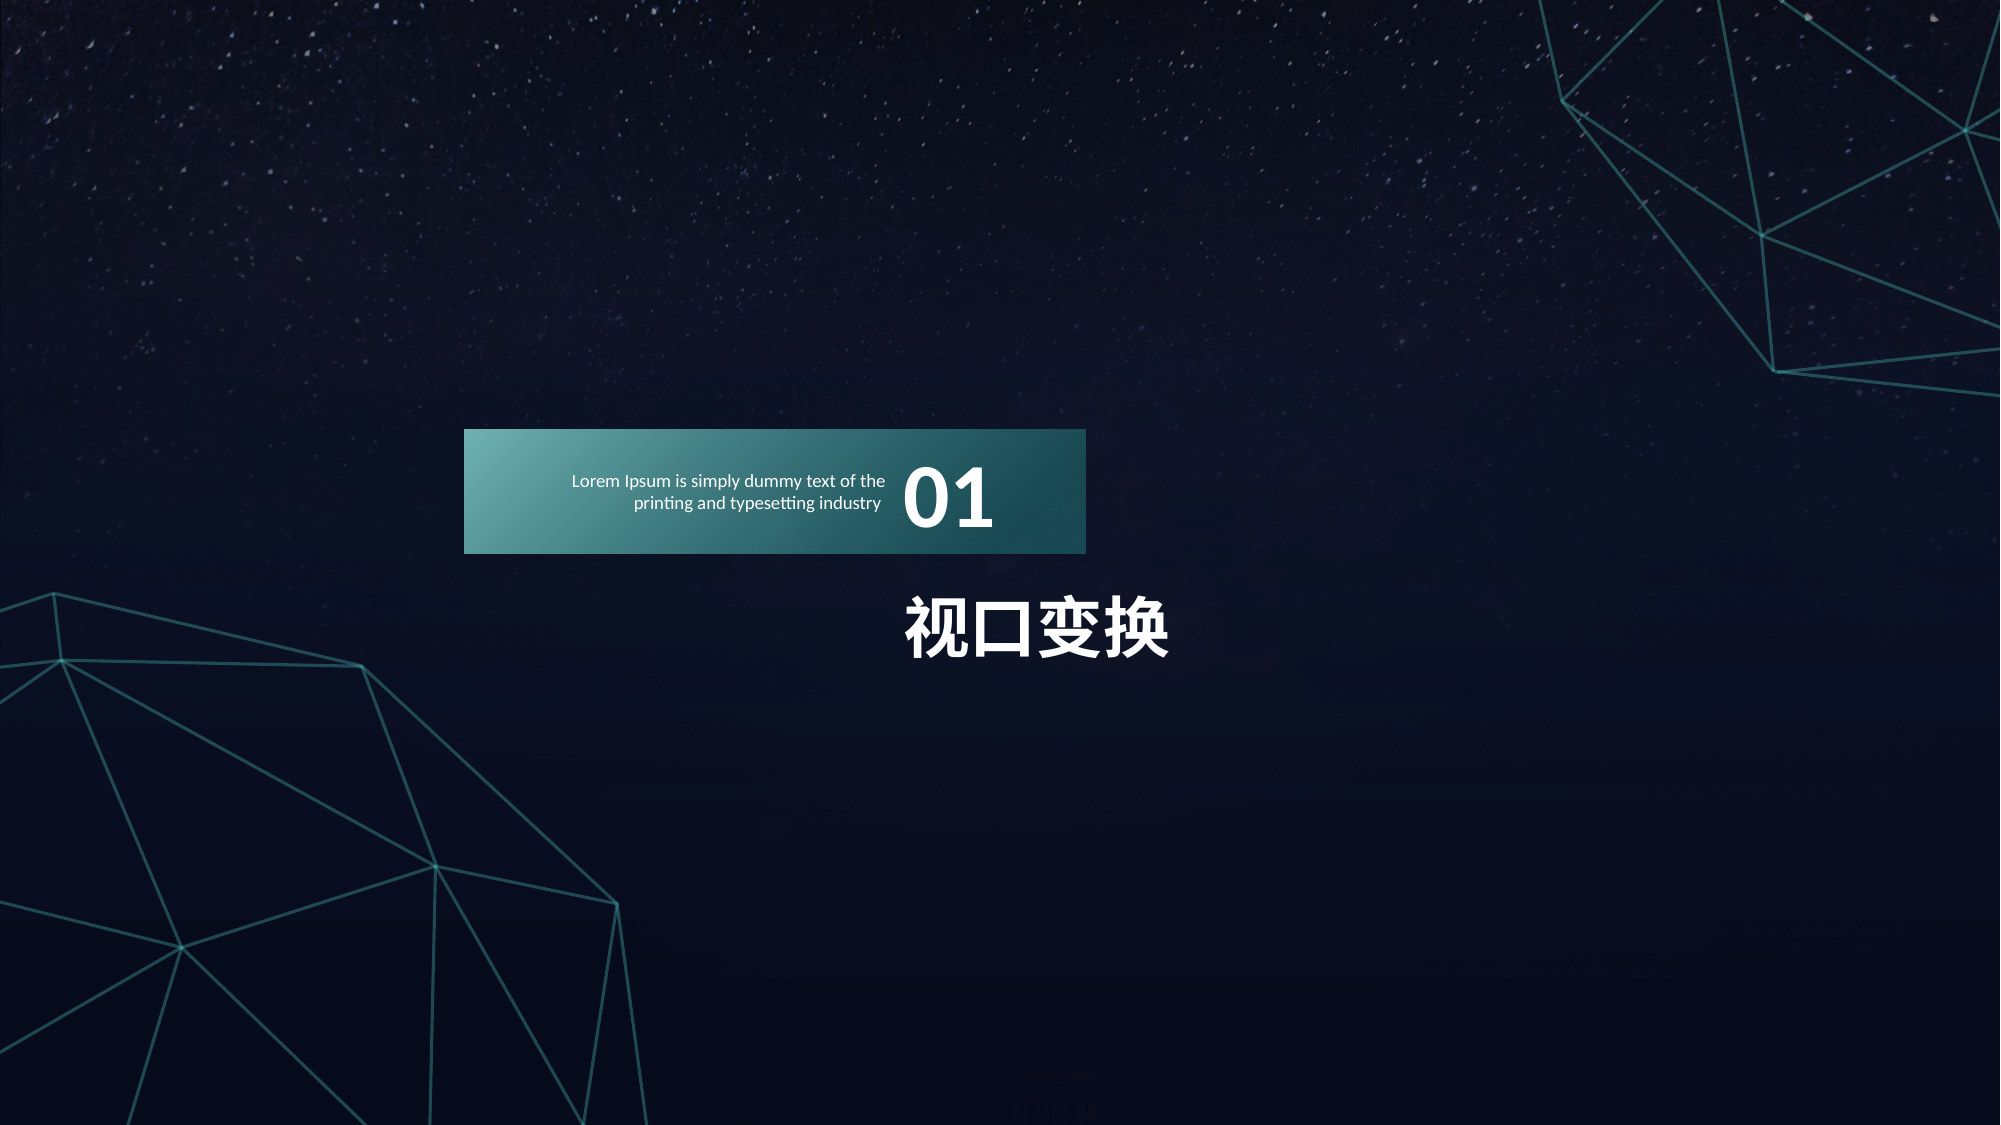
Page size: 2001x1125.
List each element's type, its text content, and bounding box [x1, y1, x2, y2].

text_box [464, 428, 1086, 555]
text_box 视口变换 [888, 577, 1476, 674]
picture [0, 0, 2000, 1125]
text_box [0, 593, 651, 1125]
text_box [1523, 0, 2000, 404]
